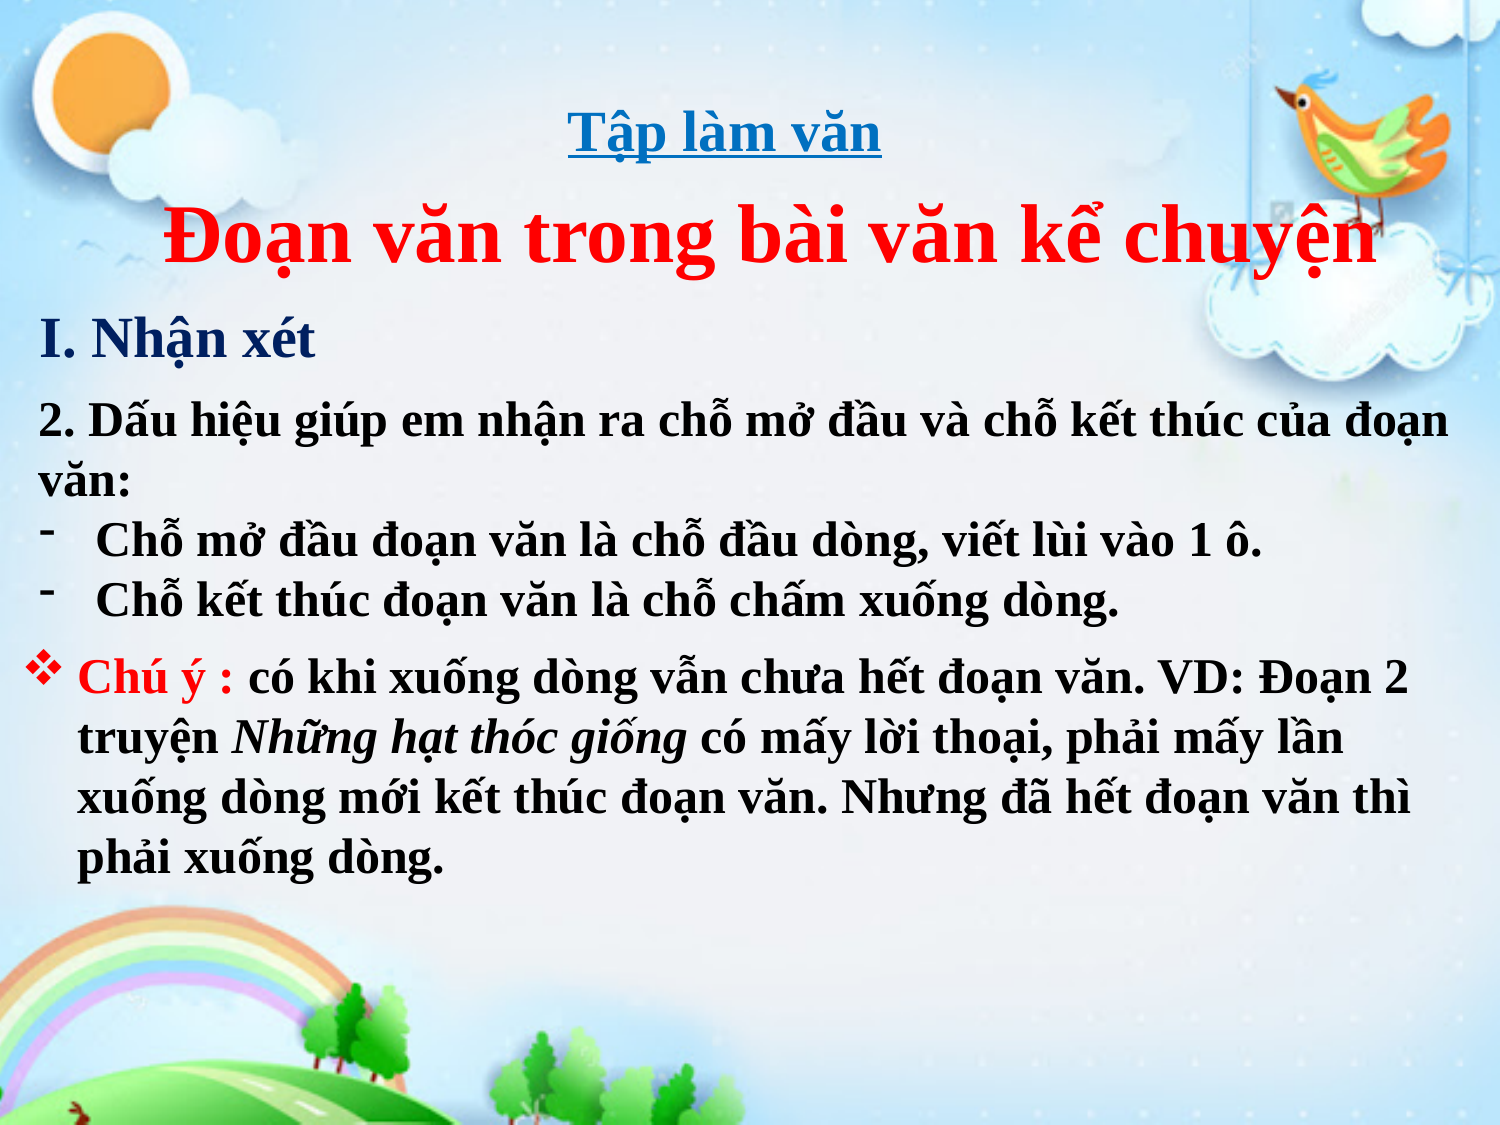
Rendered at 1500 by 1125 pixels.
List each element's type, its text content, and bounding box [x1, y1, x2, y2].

text_box I. Nhận xét [24, 291, 575, 377]
text_box Chú ý : có khi xuống dòng vẫn chưa hết đoạn văn. VD: Đoạn 2 truyện Những hạt thóc giống có mấy lời thoại, phải mấy lần xuống dòng mới kết thúc đoạn văn. Nhưng đã hết đoạn văn thì phải xuống dòng. [6, 636, 1457, 891]
text_box 2. Dấu hiệu giúp em nhận ra chỗ mở đầu và chỗ kết thúc của đoạn văn: Chỗ mở đầu đoạn văn là chỗ đầu dòng, viết lùi vào 1 ô. Chỗ kết thúc đoạn văn là chỗ chấm xuống dòng. [24, 378, 1475, 634]
picture [0, 0, 1500, 1125]
text_box Tập làm văn [450, 85, 1000, 171]
text_box Đoạn văn trong bài văn kể chuyện [147, 171, 1475, 287]
